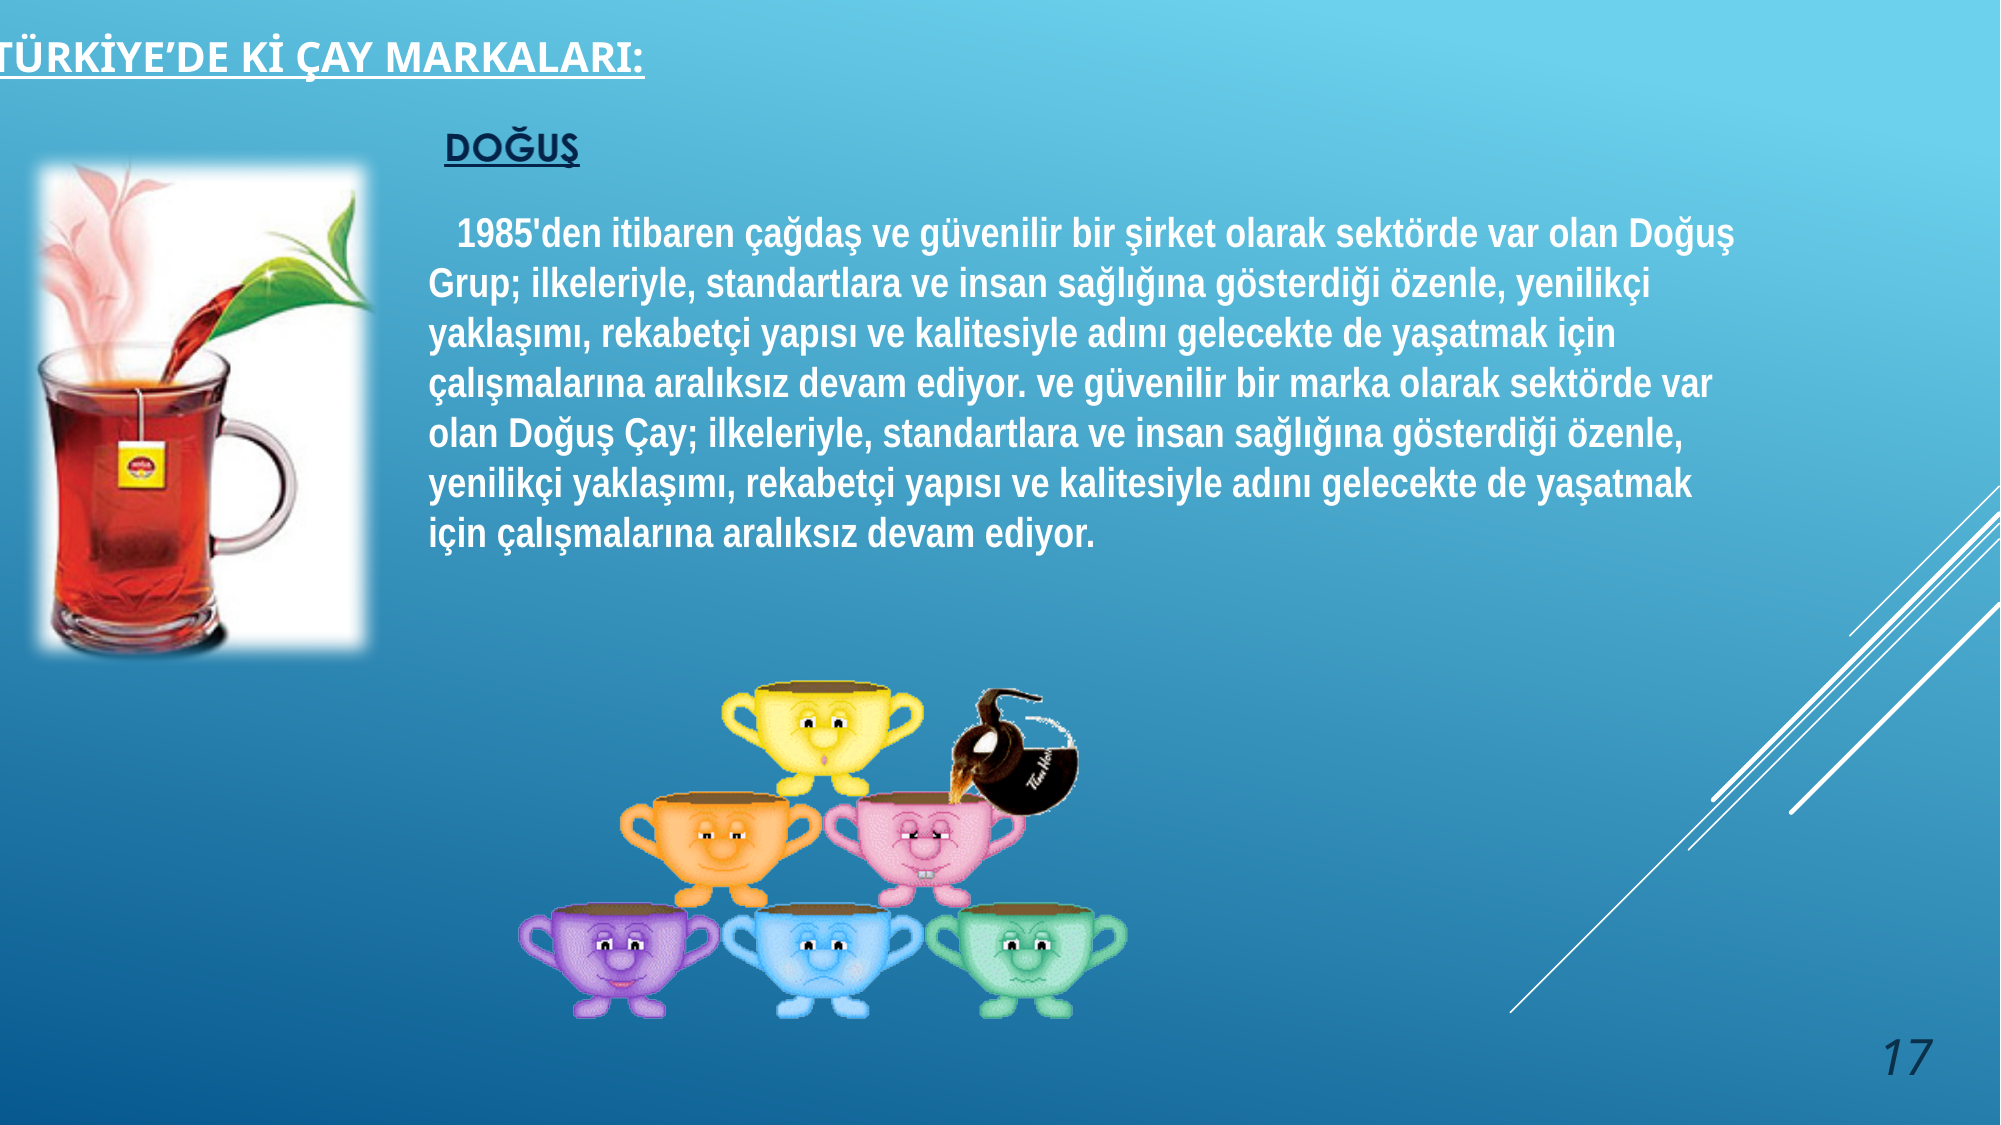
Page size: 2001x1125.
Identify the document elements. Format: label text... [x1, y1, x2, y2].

text_box 1985'den itibaren çağdaş ve güvenilir bir şirket olarak sektörde var olan Doğuş Grup; ilkeleriyle, standartlara ve insan sağlığına gösterdiği özenle, yenilikçi yaklaşımı, rekabetçi yapısı ve kalitesiyle adını gelecekte de yaşatmak için çalışmalarına aralıksız devam ediyor. ve güvenilir bir marka olarak sektörde var olan Doğuş Çay; ilkeleriyle, standartlara ve insan sağlığına gösterdiği özenle, yenilikçi yaklaşımı, rekabetçi yapısı ve kalitesiyle adını gelecekte de yaşatmak için çalışmalarına aralıksız devam ediyor. [413, 198, 1761, 564]
text_box 4.Türkiye’de ki çay markaları: [0, 23, 660, 89]
slide_number 17 [1761, 991, 1949, 1102]
picture [511, 676, 1133, 1029]
picture [420, 110, 603, 193]
picture [20, 146, 384, 672]
